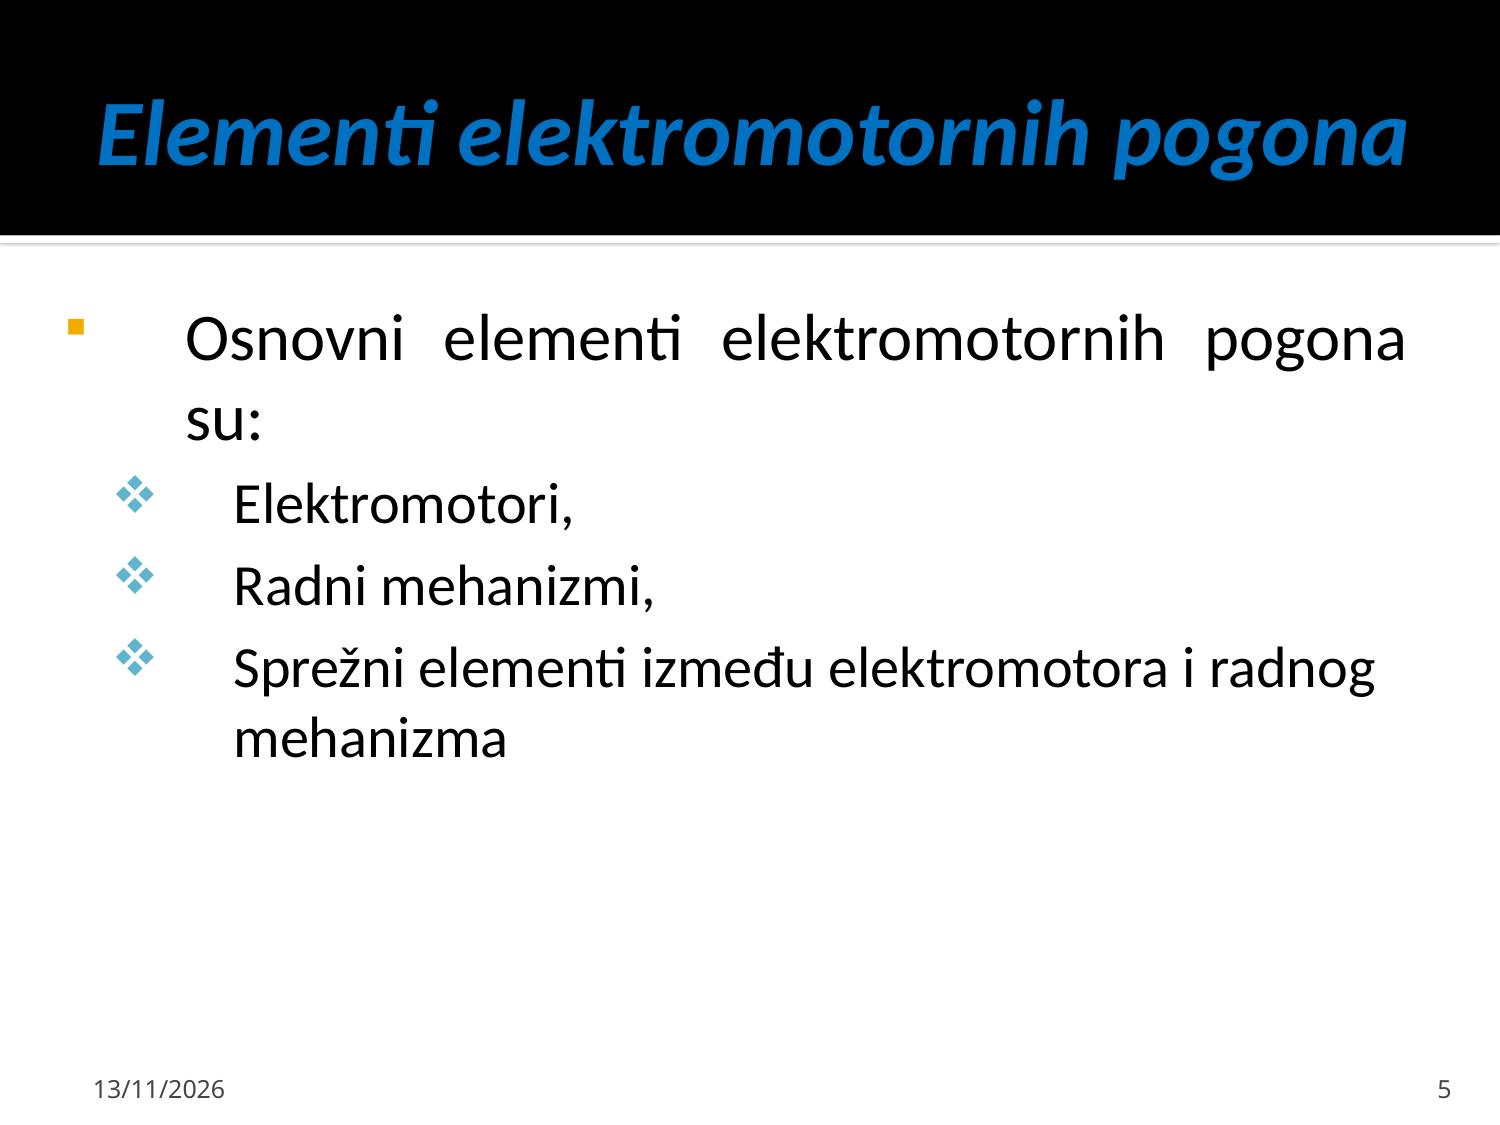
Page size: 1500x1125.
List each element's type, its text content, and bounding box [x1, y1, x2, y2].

slide_number 5 [1345, 1062, 1467, 1108]
title Elementi elektromotornih pogona [41, 25, 1459, 231]
list Osnovni elementi elektromotornih pogona su: Elektromotori, Radni mehanizmi, Sprežni elementi između elektromotora i radnog mehanizma [41, 278, 1424, 1059]
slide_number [75, 1062, 425, 1108]
